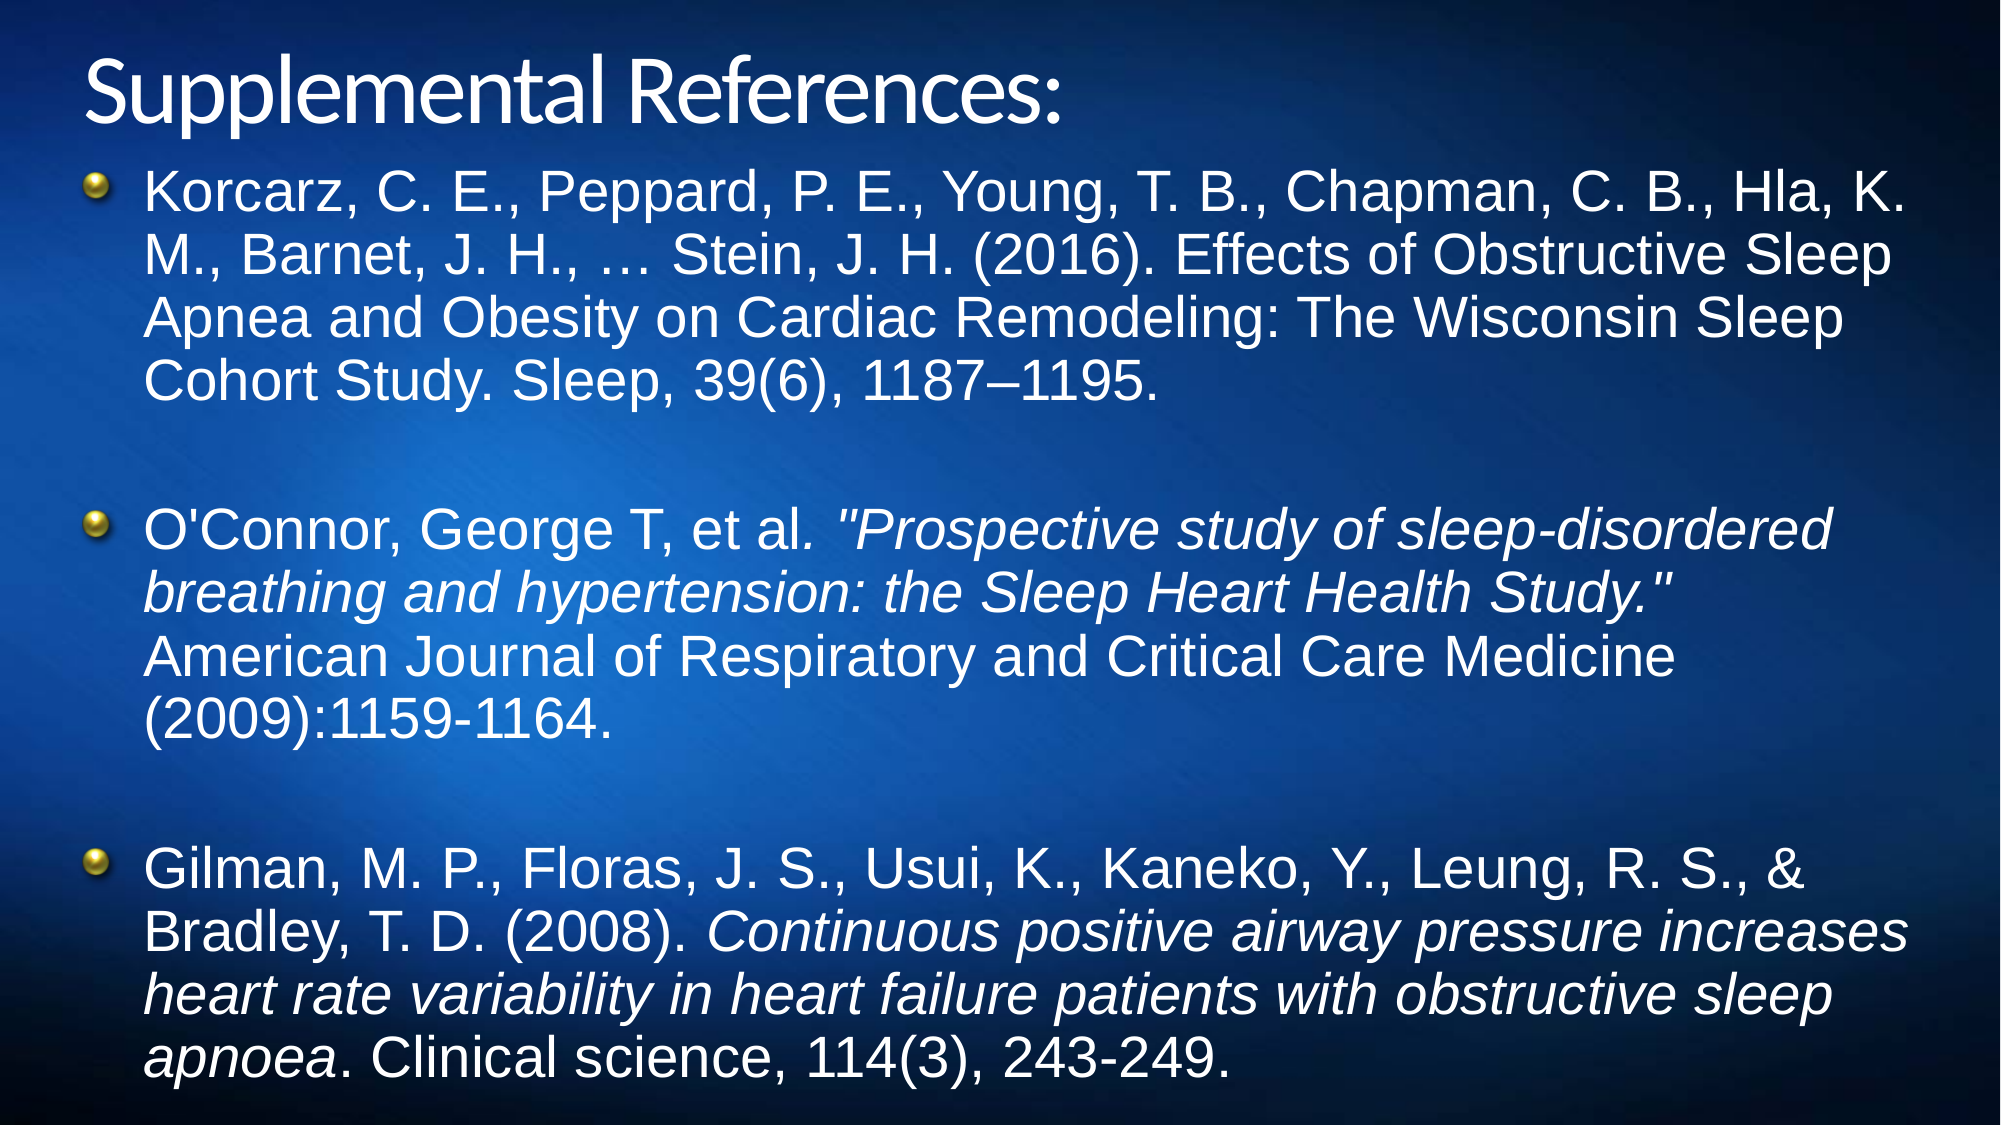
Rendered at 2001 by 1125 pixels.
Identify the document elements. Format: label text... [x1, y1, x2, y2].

list Korcarz, C. E., Peppard, P. E., Young, T. B., Chapman, C. B., Hla, K. M., Barnet, J. H., … Stein, J. H. (2016). Effects of Obstructive Sleep Apnea and Obesity on Cardiac Remodeling: The Wisconsin Sleep Cohort Study. Sleep, 39(6), 1187–1195. O'Connor, George T, et al. "Prospective study of sleep-disordered breathing and hypertension: the Sleep Heart Health Study." American Journal of Respiratory and Critical Care Medicine (2009):1159-1164. Gilman, M. P., Floras, J. S., Usui, K., Kaneko, Y., Leung, R. S., & Bradley, T. D. (2008). Continuous positive airway pressure increases heart rate variability in heart failure patients with obstructive sleep apnoea. Clinical science, 114(3), 243-249. [78, 161, 1912, 1125]
title Supplemental References: [83, 37, 1917, 147]
picture [0, 0, 2001, 1125]
